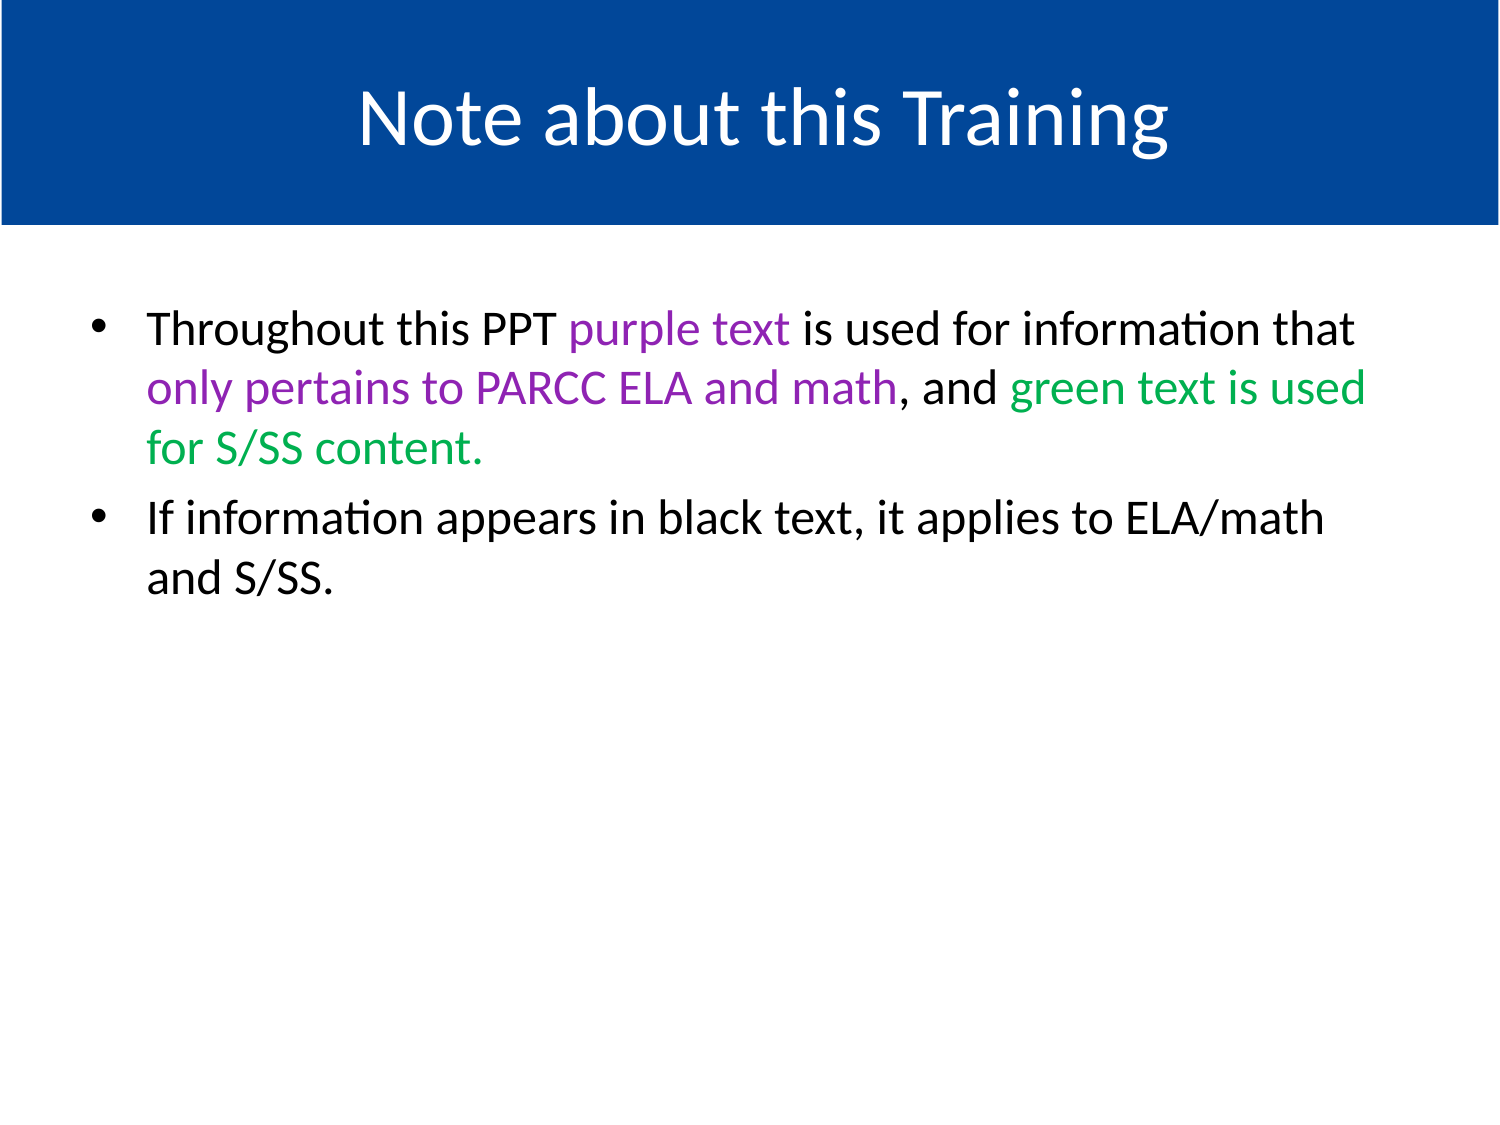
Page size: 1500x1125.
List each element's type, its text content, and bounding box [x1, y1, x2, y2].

text_box [0, 0, 1500, 227]
list Throughout this PPT purple text is used for information that only pertains to PARCC ELA and math, and green text is used for S/SS content. If information appears in black text, it applies to ELA/math and S/SS. [75, 287, 1425, 1030]
title Note about this Training [12, 12, 1488, 213]
